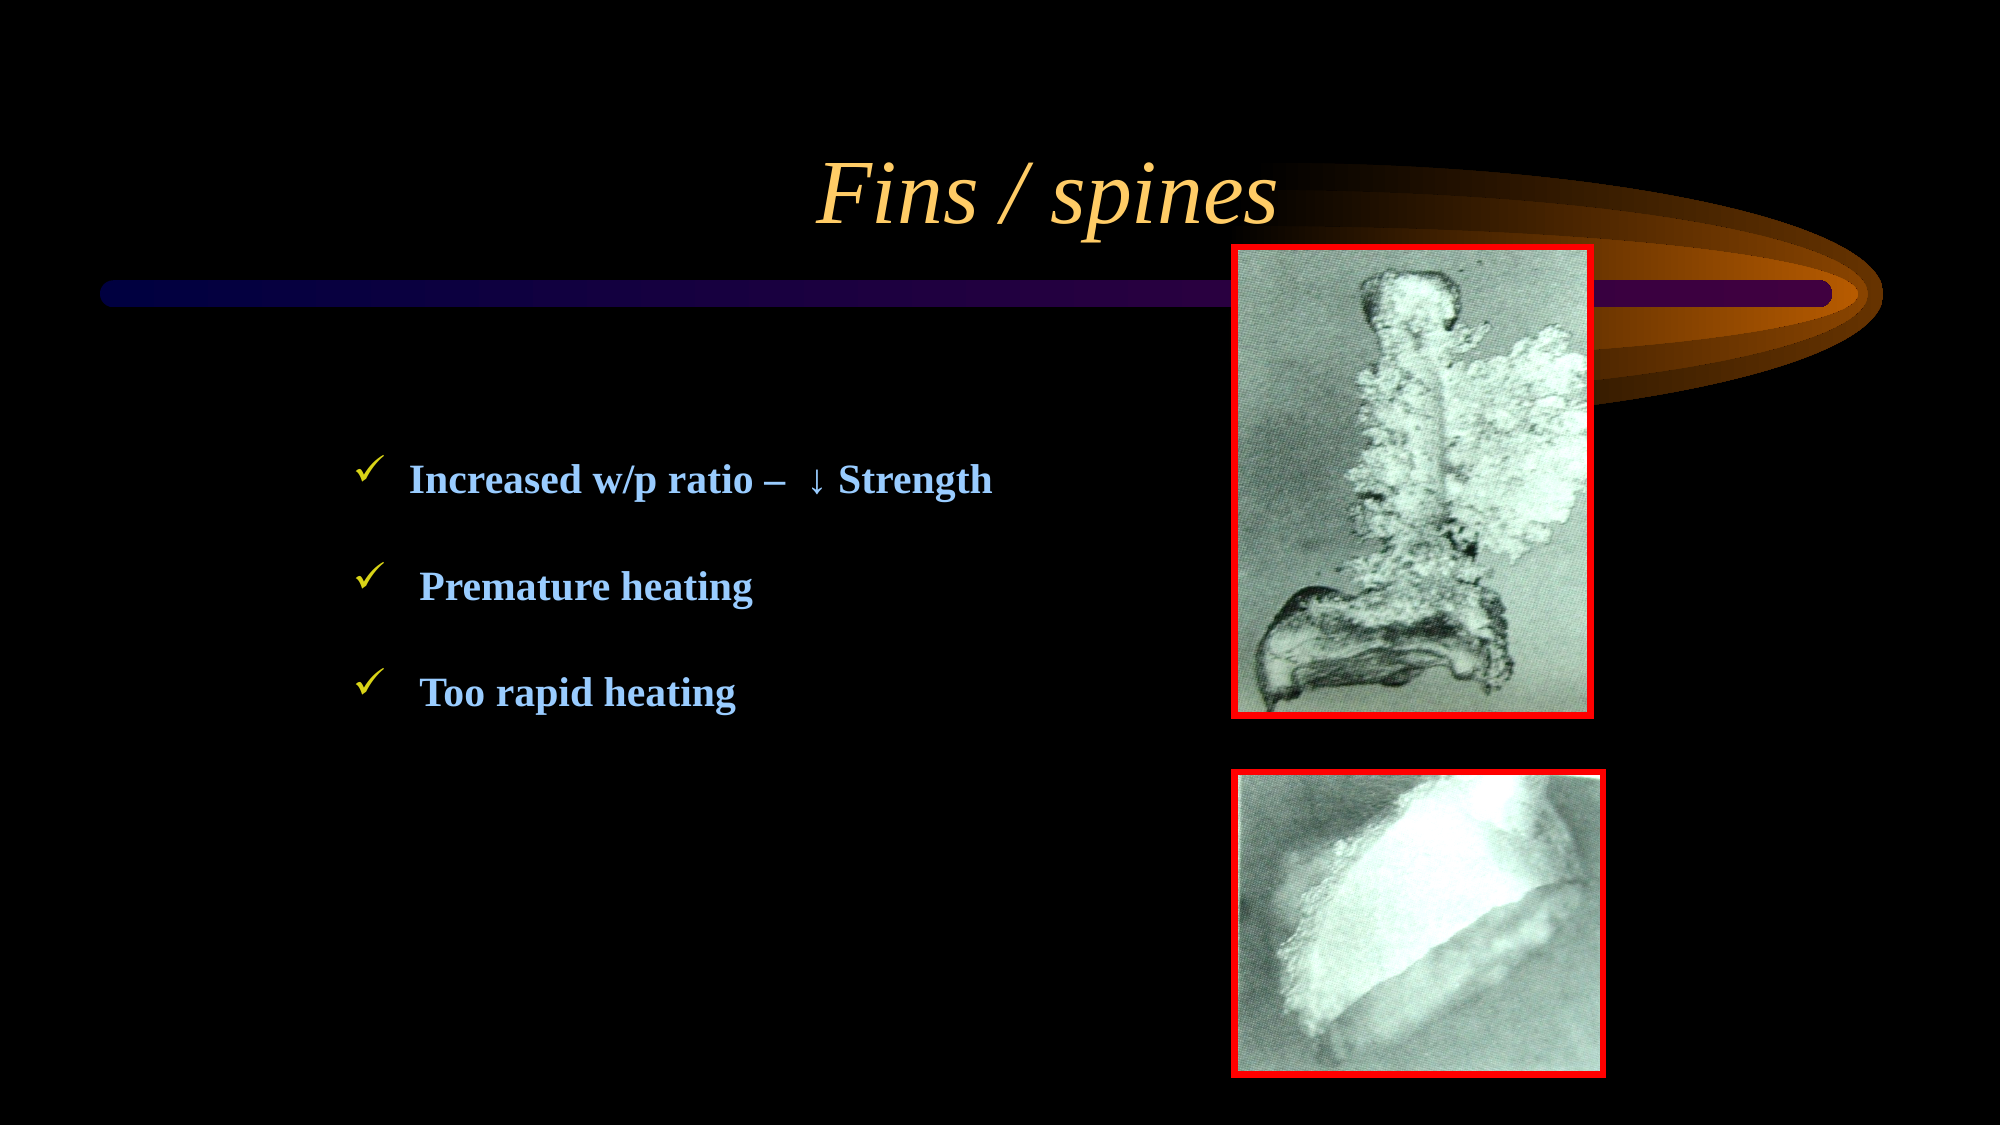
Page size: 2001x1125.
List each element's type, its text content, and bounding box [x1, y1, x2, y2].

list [1237, 774, 1601, 1072]
title Fins / spines [362, 62, 1319, 250]
list Increased w/p ratio – ↓ Strength Premature heating Too rapid heating [337, 450, 1088, 780]
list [1237, 249, 1588, 713]
